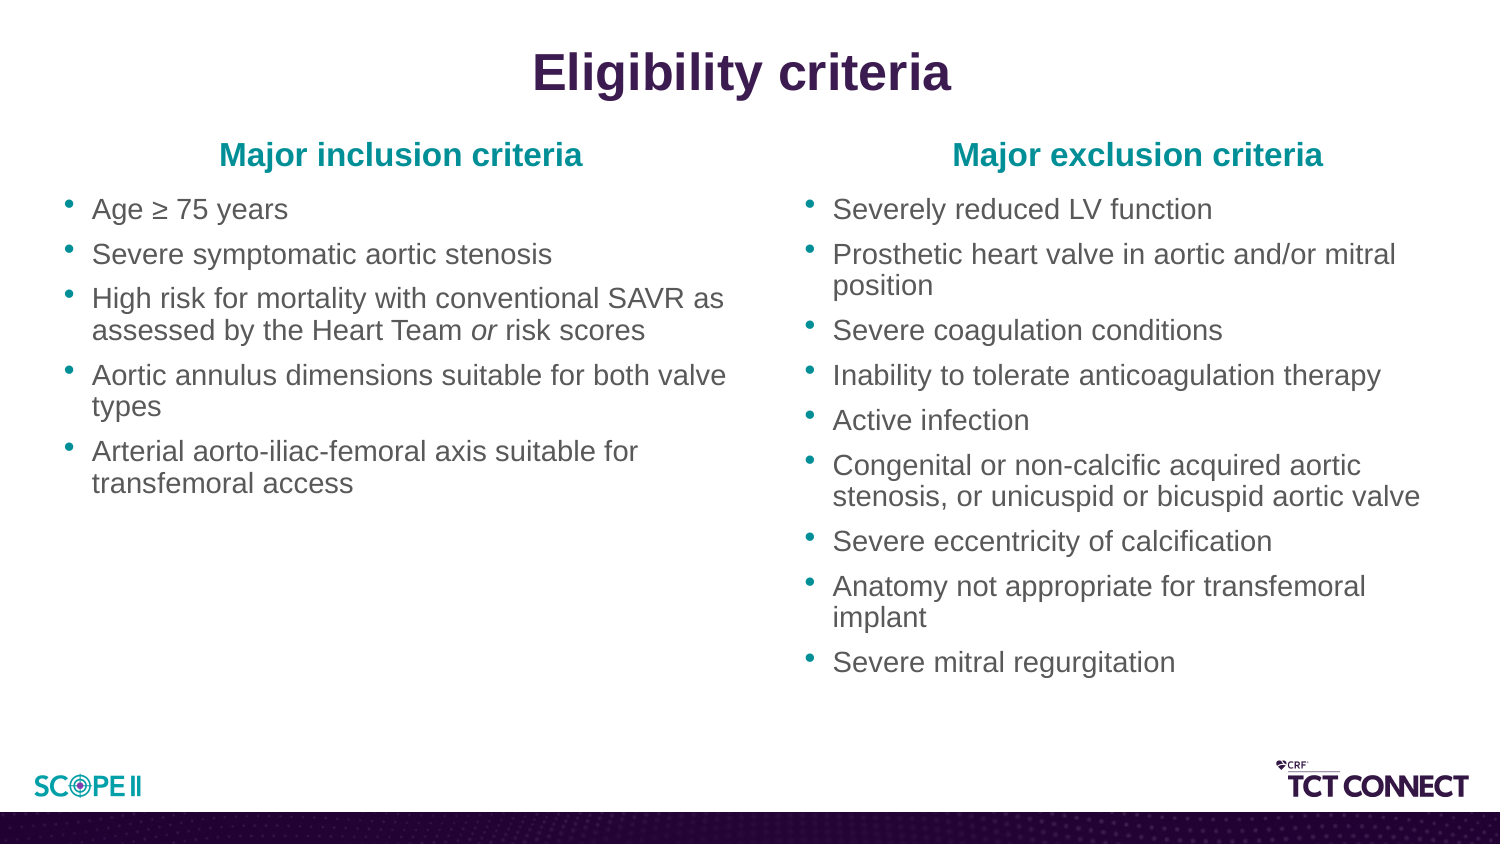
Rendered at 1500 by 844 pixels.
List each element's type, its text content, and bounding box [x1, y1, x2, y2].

title Eligibility criteria [111, 30, 1387, 125]
list Age ≥ 75 years Severe symptomatic aortic stenosis High risk for mortality with conventional SAVR as assessed by the Heart Team or risk scores Aortic annulus dimensions suitable for both valve types Arterial aorto-iliac-femoral axis suitable for transfemoral access [48, 186, 763, 694]
text_box Major inclusion criteria [62, 129, 740, 181]
picture [1276, 760, 1469, 800]
list Severely reduced LV function Prosthetic heart valve in aortic and/or mitral position Severe coagulation conditions Inability to tolerate anticoagulation therapy Active infection Congenital or non-calcific acquired aortic stenosis, or unicuspid or bicuspid aortic valve Severe eccentricity of calcification Anatomy not appropriate for transfemoral implant Severe mitral regurgitation [789, 186, 1466, 694]
text_box Major exclusion criteria [810, 129, 1466, 181]
picture [0, 812, 1500, 844]
picture [34, 769, 141, 802]
